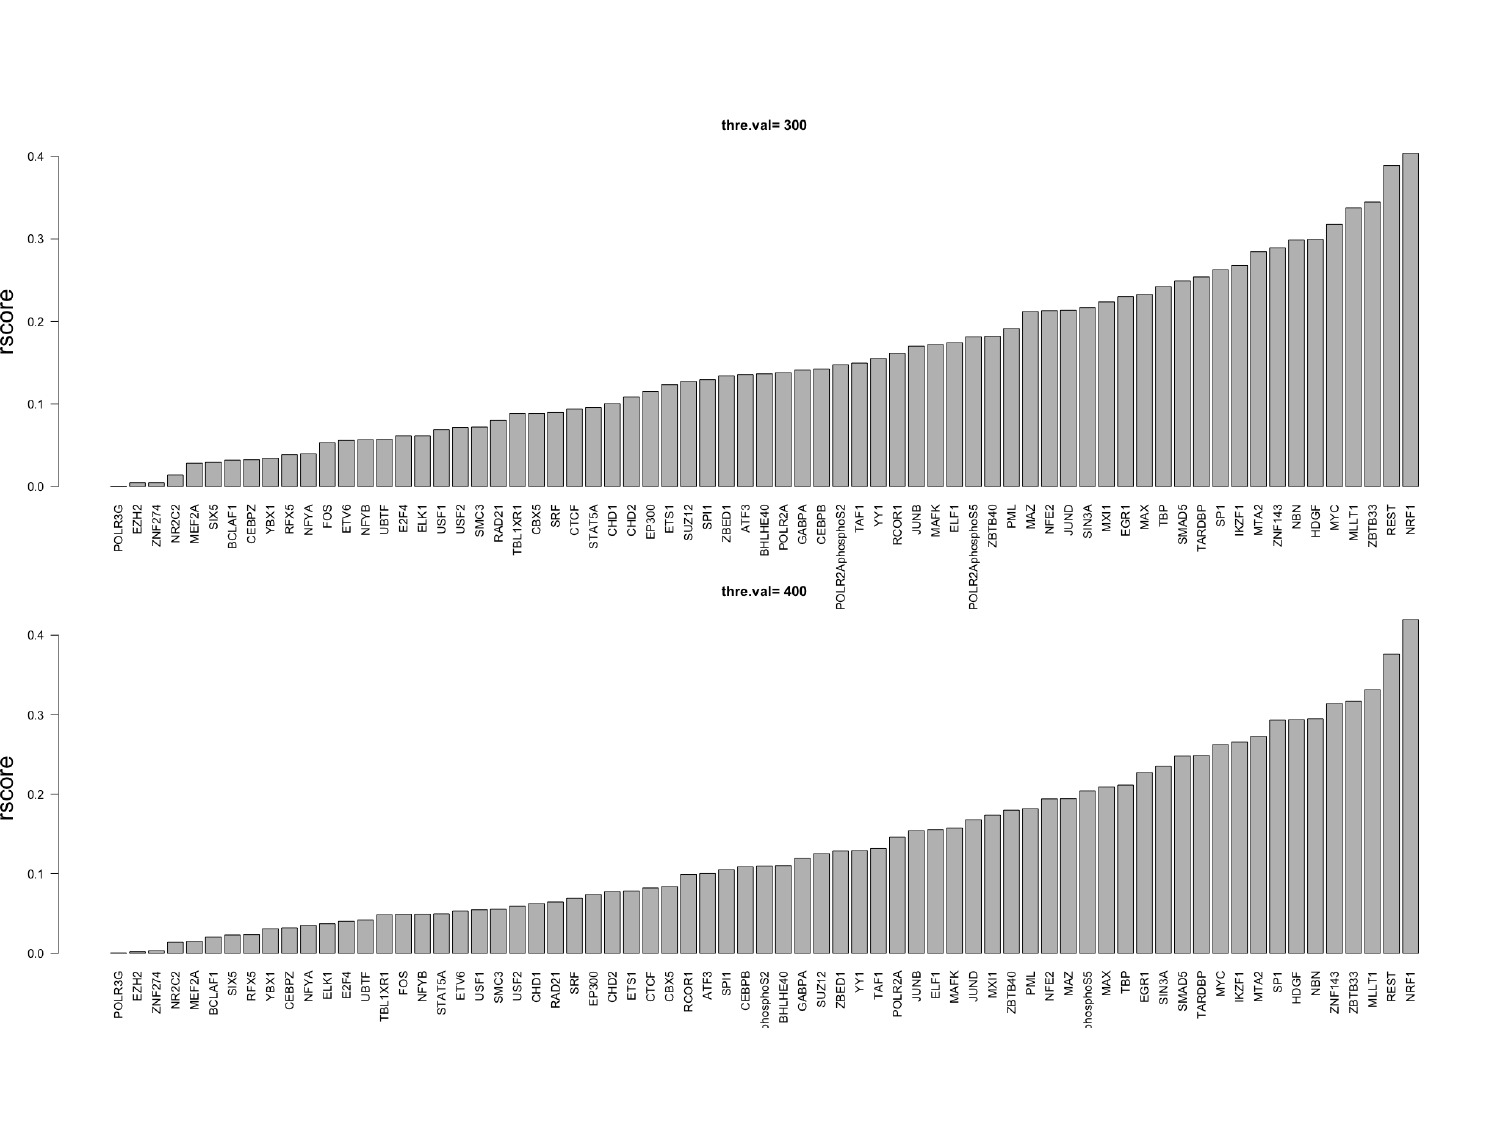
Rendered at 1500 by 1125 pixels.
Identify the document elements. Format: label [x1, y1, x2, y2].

picture [0, 95, 1500, 1029]
